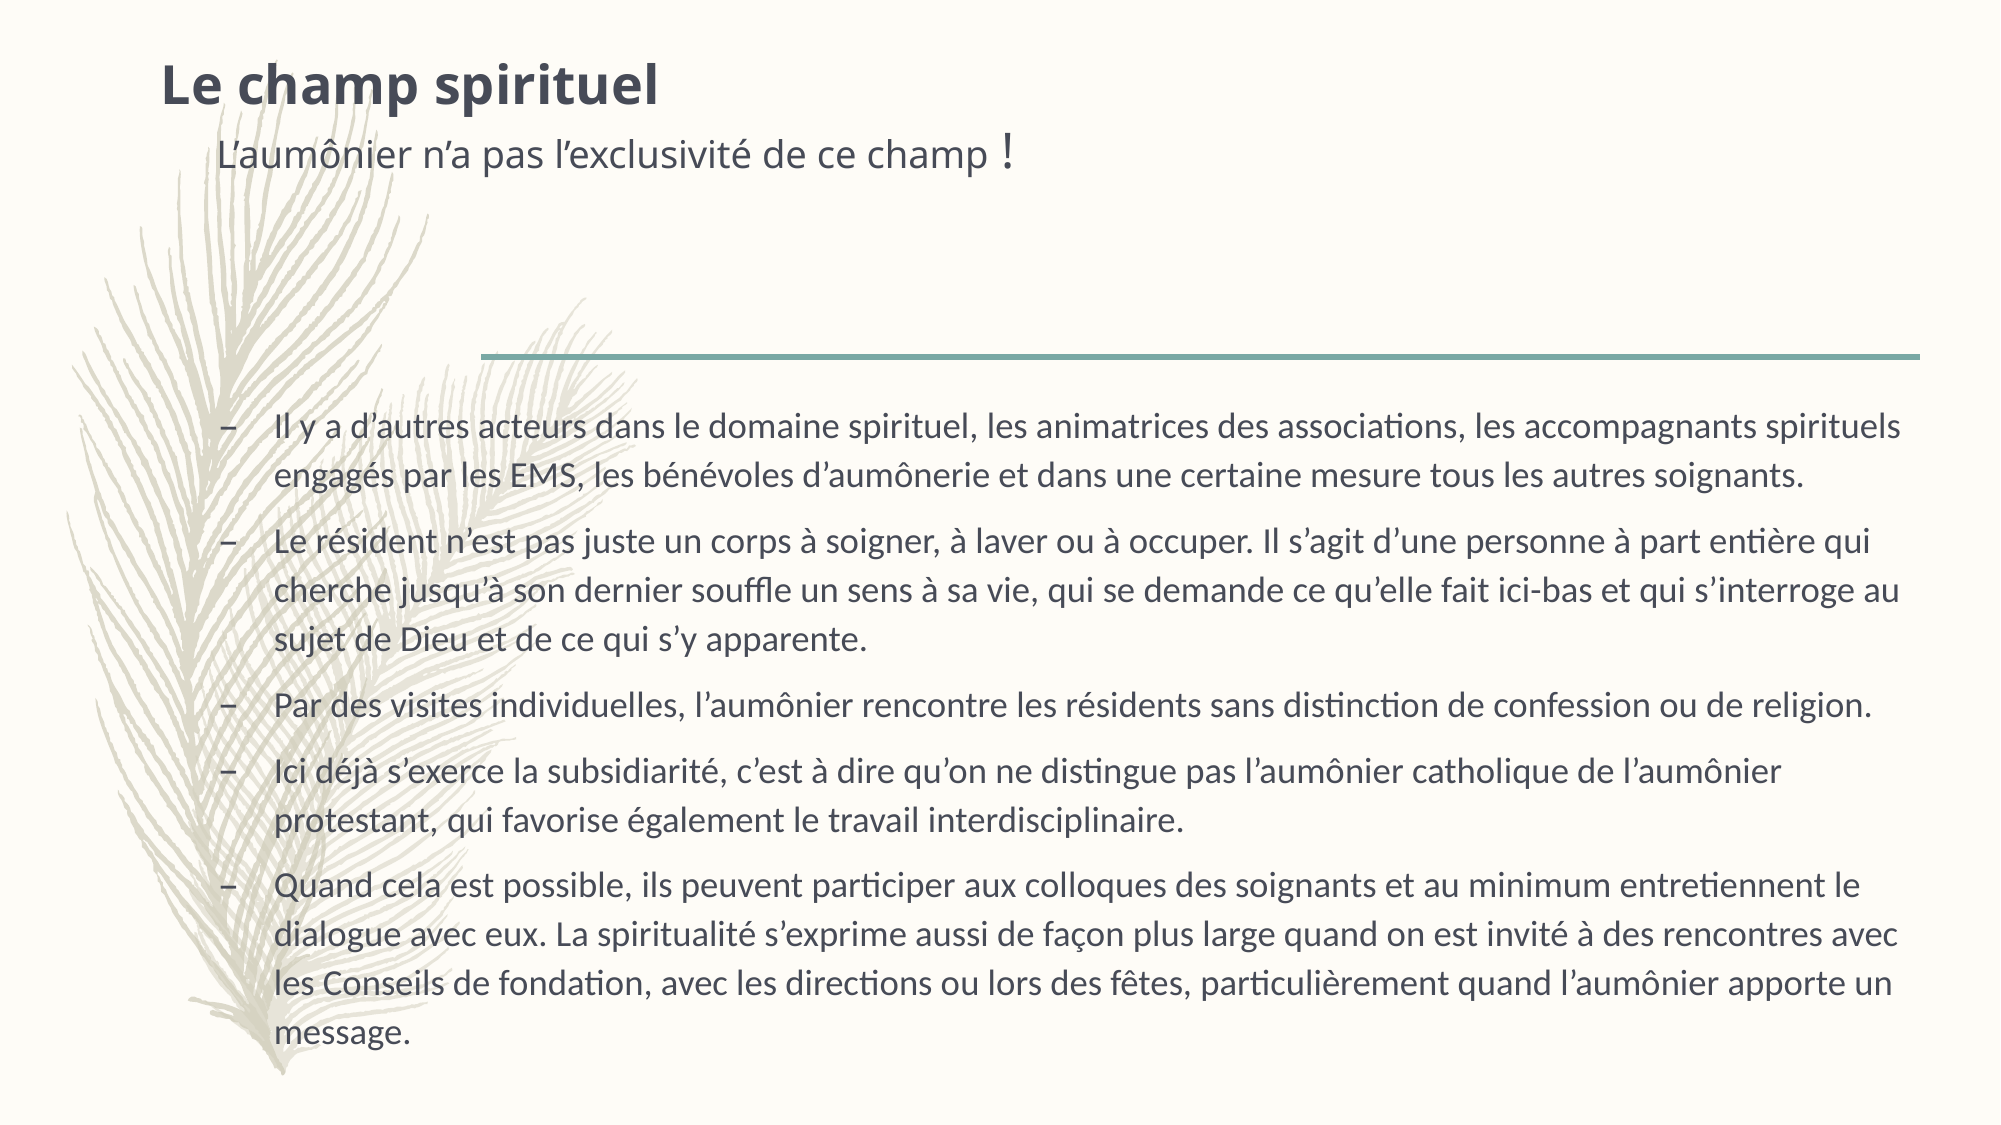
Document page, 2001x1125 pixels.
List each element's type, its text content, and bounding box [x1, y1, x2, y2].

list Il y a d’autres acteurs dans le domaine spirituel, les animatrices des associations, les accompagnants spirituels engagés par les EMS, les bénévoles d’aumônerie et dans une certaine mesure tous les autres soignants. Le résident n’est pas juste un corps à soigner, à laver ou à occuper. Il s’agit d’une personne à part entière qui cherche jusqu’à son dernier souffle un sens à sa vie, qui se demande ce qu’elle fait ici-bas et qui s’interroge au sujet de Dieu et de ce qui s’y apparente. Par des visites individuelles, l’aumônier rencontre les résidents sans distinction de confession ou de religion. Ici déjà s’exerce la subsidiarité, c’est à dire qu’on ne distingue pas l’aumônier catholique de l’aumônier protestant, qui favorise également le travail interdisciplinaire. Quand cela est possible, ils peuvent participer aux colloques des soignants et au minimum entretiennent le dialogue avec eux. La spiritualité s’exprime aussi de façon plus large quand on est invité à des rencontres avec les Conseils de fondation, avec les directions ou lors des fêtes, particulièrement quand l’aumônier apporte un message. [204, 389, 1920, 1075]
title Le champ spirituel L’aumônier n’a pas l’exclusivité de ce champ ! [145, 45, 1920, 323]
